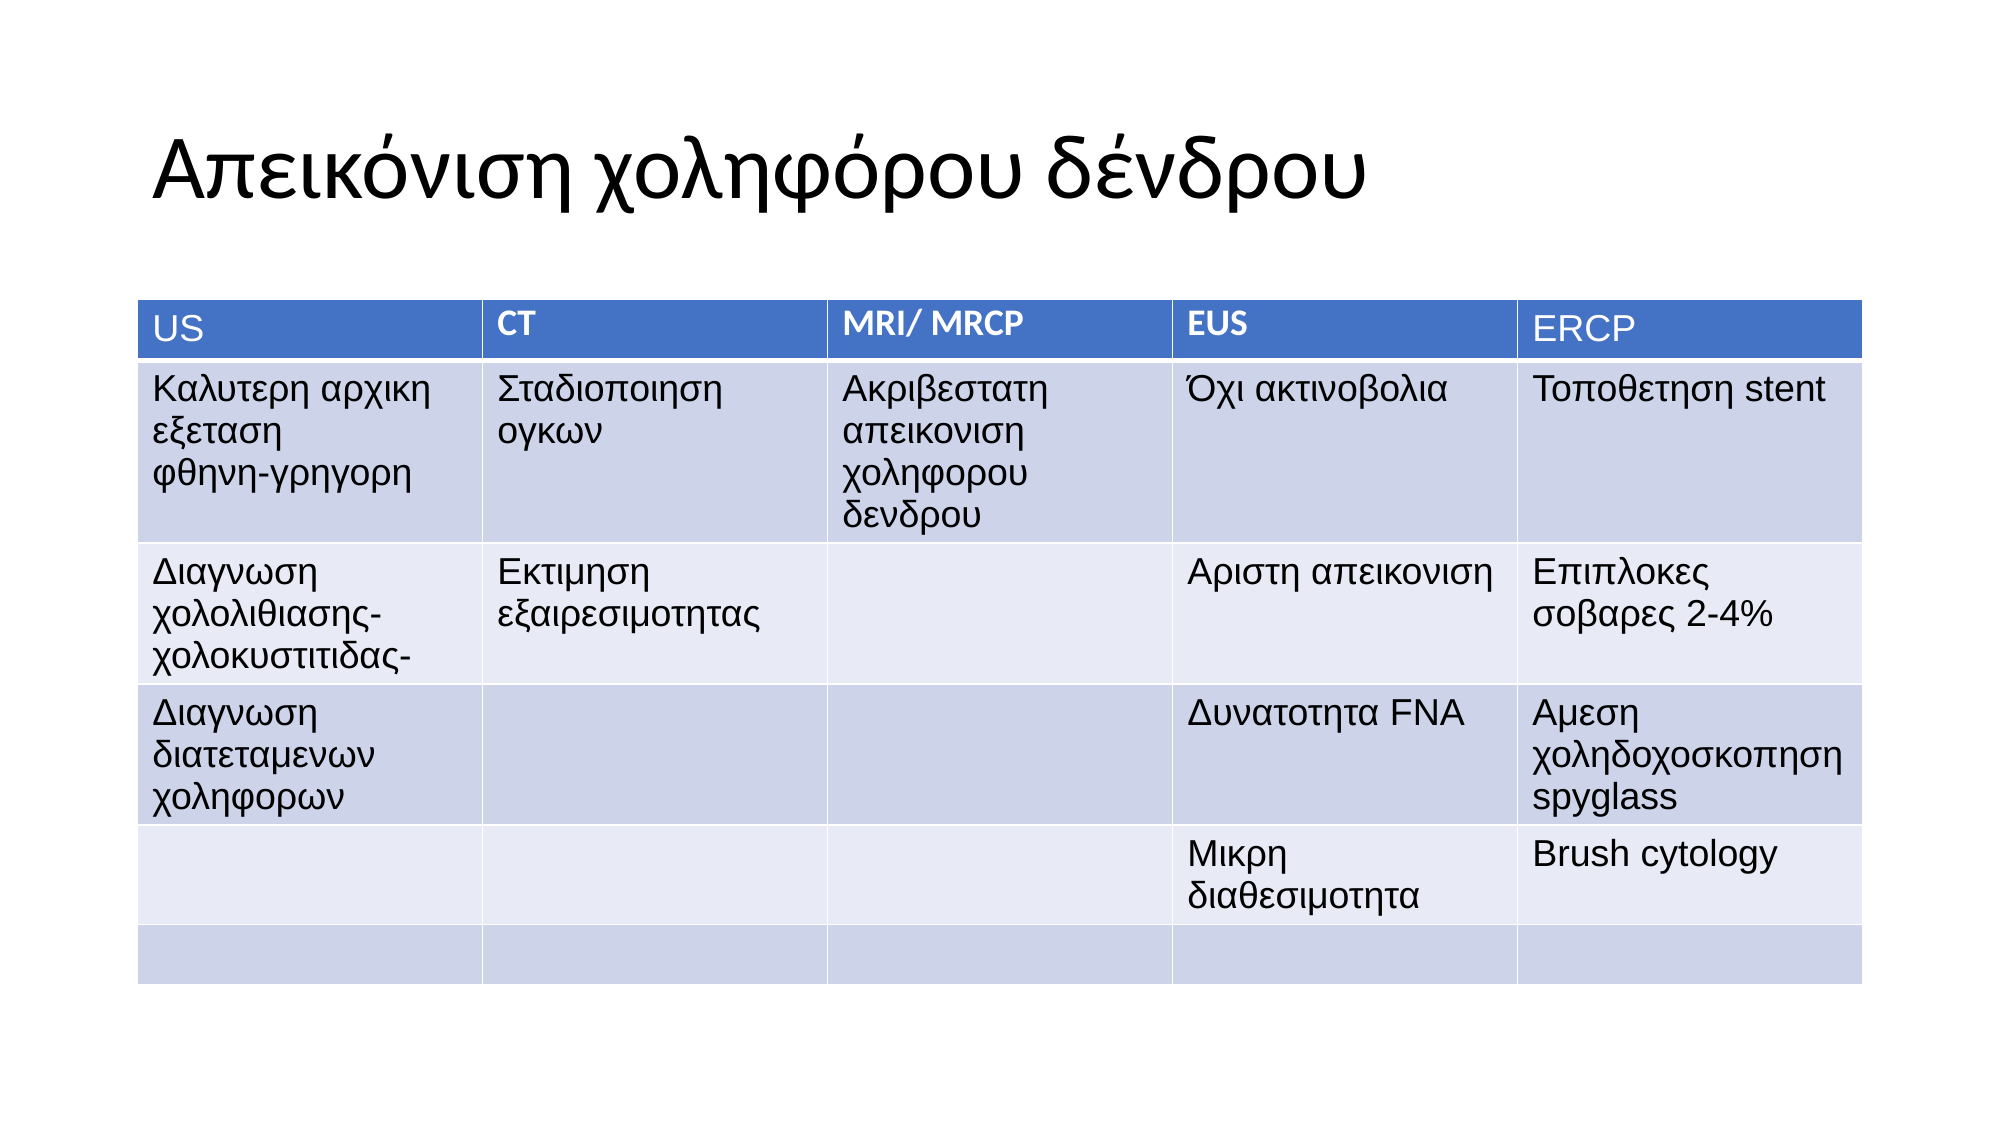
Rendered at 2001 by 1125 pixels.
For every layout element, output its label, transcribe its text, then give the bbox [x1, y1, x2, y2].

table_cell [828, 925, 1172, 984]
table_cell [828, 685, 1172, 824]
table_cell Τοποθετηση stent [1518, 363, 1862, 542]
table_cell Αμεση χοληδοχοσκοπηση spyglass [1518, 685, 1862, 824]
table_cell Ακριβεστατη απεικονιση χοληφορου δενδρου [828, 363, 1172, 542]
table_cell [483, 685, 827, 824]
table_cell [1518, 925, 1862, 984]
table_cell Διαγνωση διατεταμενων χοληφορων [138, 685, 482, 824]
table_header CT [483, 300, 827, 358]
table_cell Καλυτερη αρχικη εξεταση φθηνη-γρηγορη [138, 363, 482, 542]
table_cell [483, 925, 827, 984]
table_cell Brush cytology [1518, 826, 1862, 924]
table_cell [138, 826, 482, 924]
table_cell [138, 925, 482, 984]
table_cell [828, 826, 1172, 924]
table_cell [483, 826, 827, 924]
table_header EUS [1173, 300, 1517, 358]
table_cell Επιπλοκες σοβαρες 2-4% [1518, 544, 1862, 683]
table_cell Αριστη απεικονιση [1173, 544, 1517, 683]
table_cell Εκτιμηση εξαιρεσιμοτητας [483, 544, 827, 683]
table_cell Δυνατοτητα FNA [1173, 685, 1517, 824]
table_header ERCP [1518, 300, 1862, 358]
table_header US [138, 300, 482, 358]
title Απεικόνιση χοληφόρου δένδρου [137, 59, 1863, 278]
table_cell Σταδιοποιηση ογκων [483, 363, 827, 542]
table_cell [1173, 925, 1517, 984]
table_cell Μικρη διαθεσιμοτητα [1173, 826, 1517, 924]
table_cell Διαγνωση χολολιθιασης- χολοκυστιτιδας- [138, 544, 482, 683]
table_cell [828, 544, 1172, 683]
table_cell Όχι ακτινοβολια [1173, 363, 1517, 542]
table_header MRI/ MRCP [828, 300, 1172, 358]
